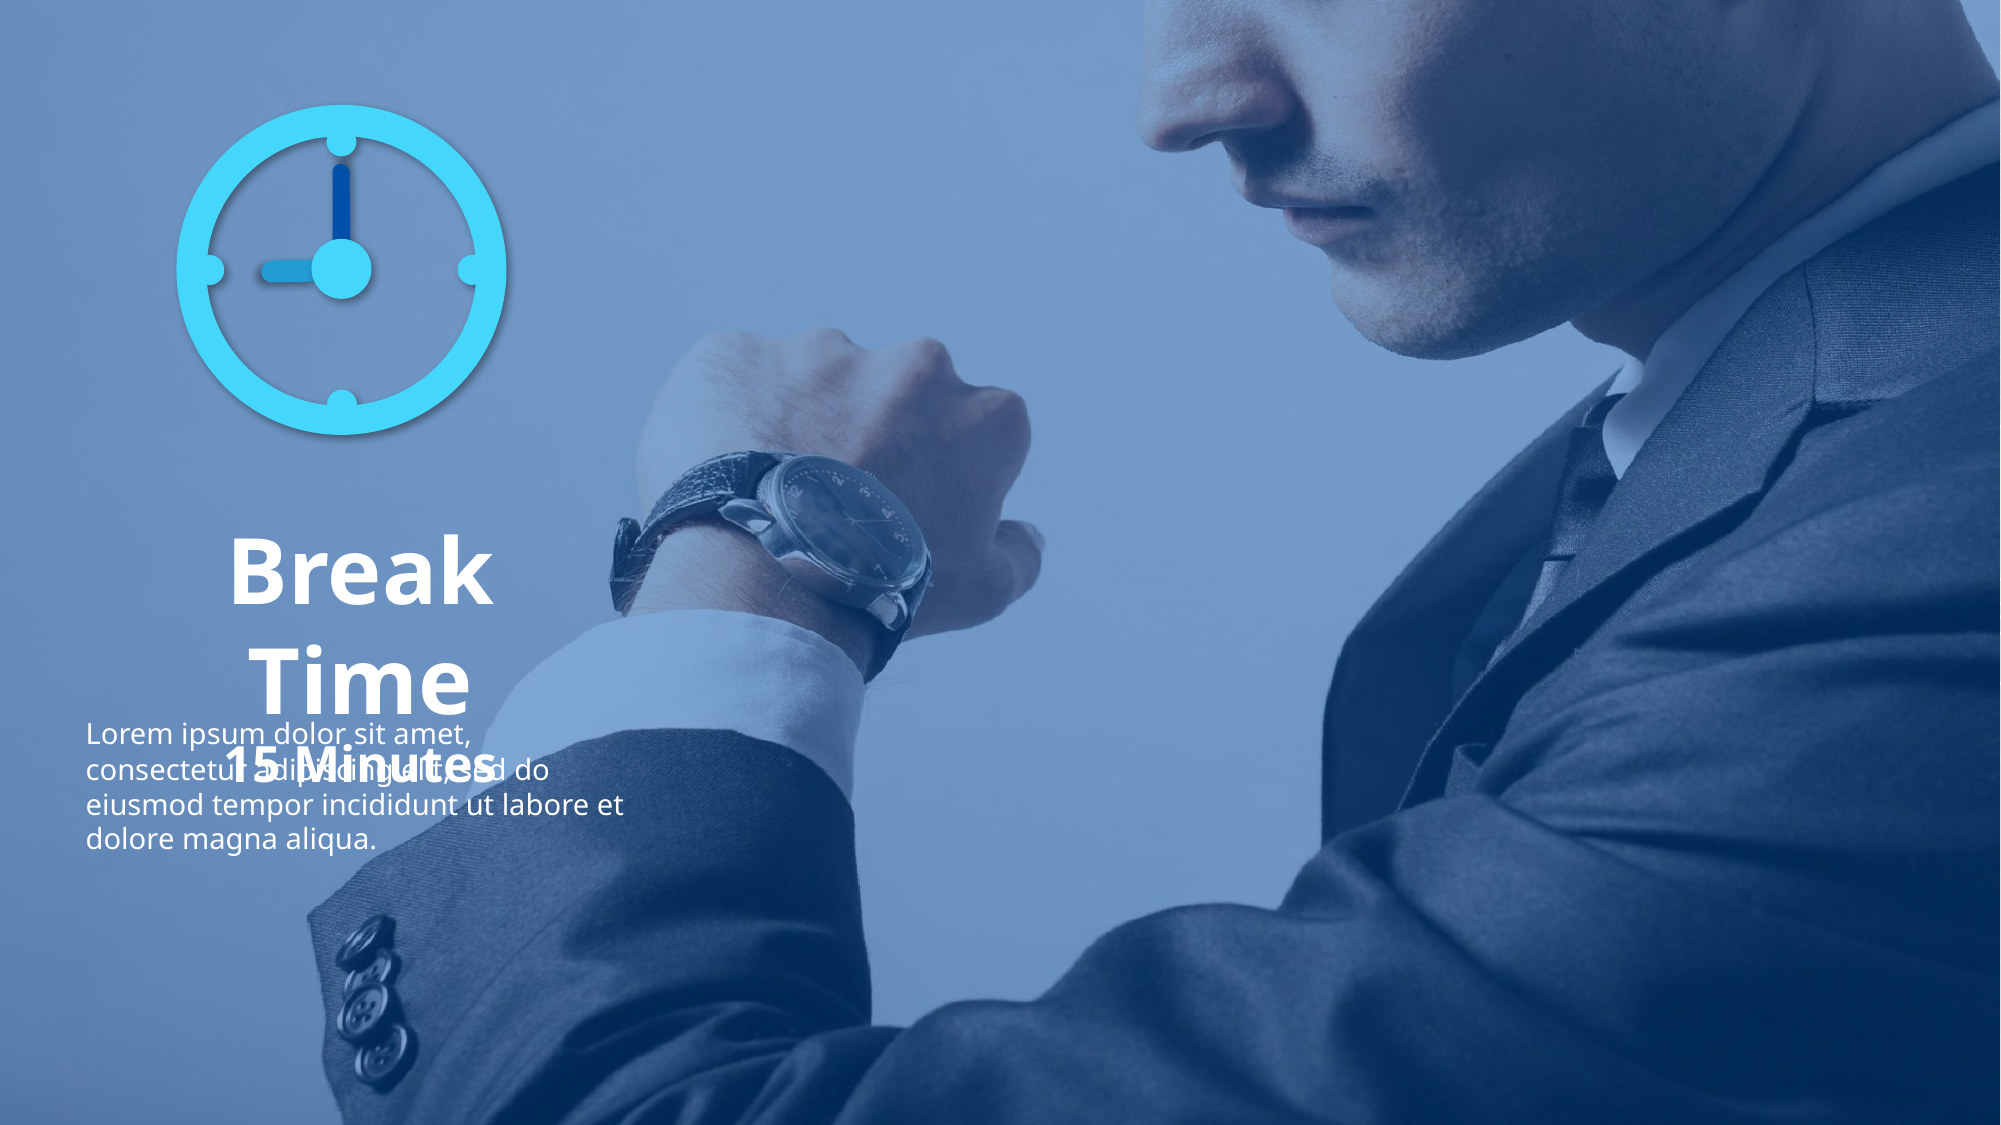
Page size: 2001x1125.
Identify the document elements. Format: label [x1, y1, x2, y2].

text_box [70, 505, 641, 830]
text_box [291, 176, 379, 237]
text_box [175, 103, 508, 436]
text_box [262, 237, 431, 291]
text_box [0, 0, 2000, 1125]
text_box [291, 291, 379, 373]
